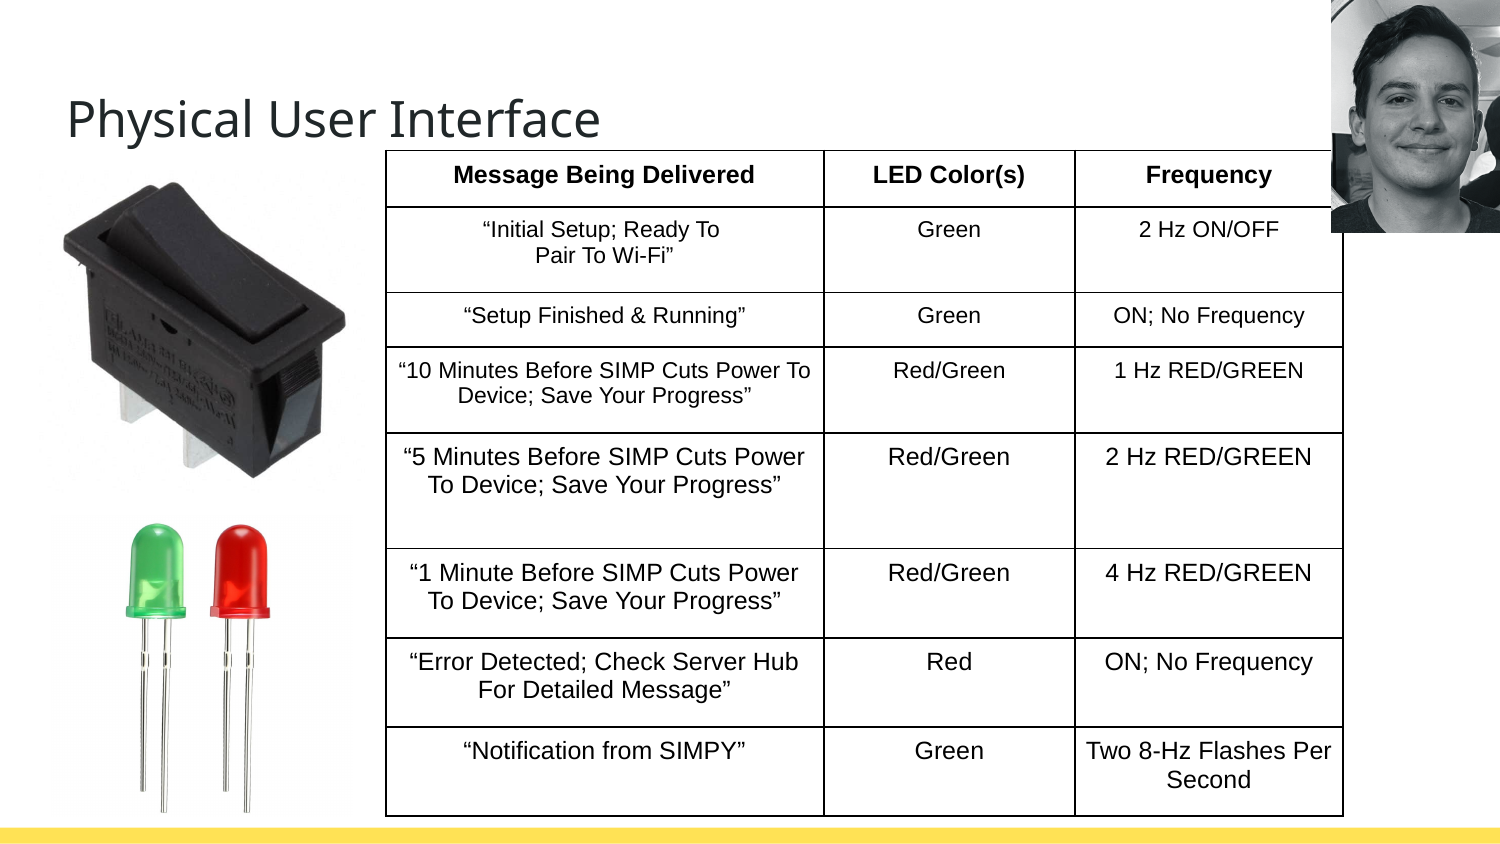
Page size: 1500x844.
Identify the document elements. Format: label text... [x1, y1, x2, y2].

table_cell Red [825, 639, 1074, 726]
table_header Frequency [1076, 151, 1325, 206]
table_cell “5 Minutes Before SIMP Cuts Power To Device; Save Your Progress” [387, 434, 823, 548]
picture [38, 166, 365, 493]
table_cell 4 Hz RED/GREEN [1076, 549, 1342, 637]
table_header LED Color(s) [825, 151, 1074, 206]
table_cell “1 Minute Before SIMP Cuts Power To Device; Save Your Progress” [387, 549, 823, 637]
picture [50, 514, 353, 817]
table_cell “Error Detected; Check Server Hub For Detailed Message” [387, 639, 823, 726]
table_cell Two 8-Hz Flashes Per Second [1076, 728, 1342, 815]
table_cell Red/Green [825, 348, 1074, 432]
table_cell Red/Green [825, 434, 1074, 548]
table_cell 2 Hz ON/OFF [1076, 208, 1342, 292]
table_cell “10 Minutes Before SIMP Cuts Power To Device; Save Your Progress” [387, 348, 823, 432]
table_cell “Initial Setup; Ready To Pair To Wi-Fi” [387, 208, 823, 292]
table_cell Red/Green [825, 549, 1074, 637]
table_cell 1 Hz RED/GREEN [1076, 348, 1342, 432]
table_cell Green [825, 208, 1074, 292]
table_cell “Setup Finished & Running” [387, 293, 823, 346]
table_cell ON; No Frequency [1076, 639, 1342, 726]
table_cell Green [825, 728, 1074, 815]
table_cell Green [825, 293, 1074, 346]
table_cell ON; No Frequency [1076, 293, 1342, 346]
title Physical User Interface [51, 72, 620, 167]
table_cell 2 Hz RED/GREEN [1076, 434, 1342, 548]
table_cell “Notification from SIMPY” [387, 728, 823, 815]
table_header Message Being Delivered [387, 151, 823, 206]
picture [1330, 0, 1500, 234]
